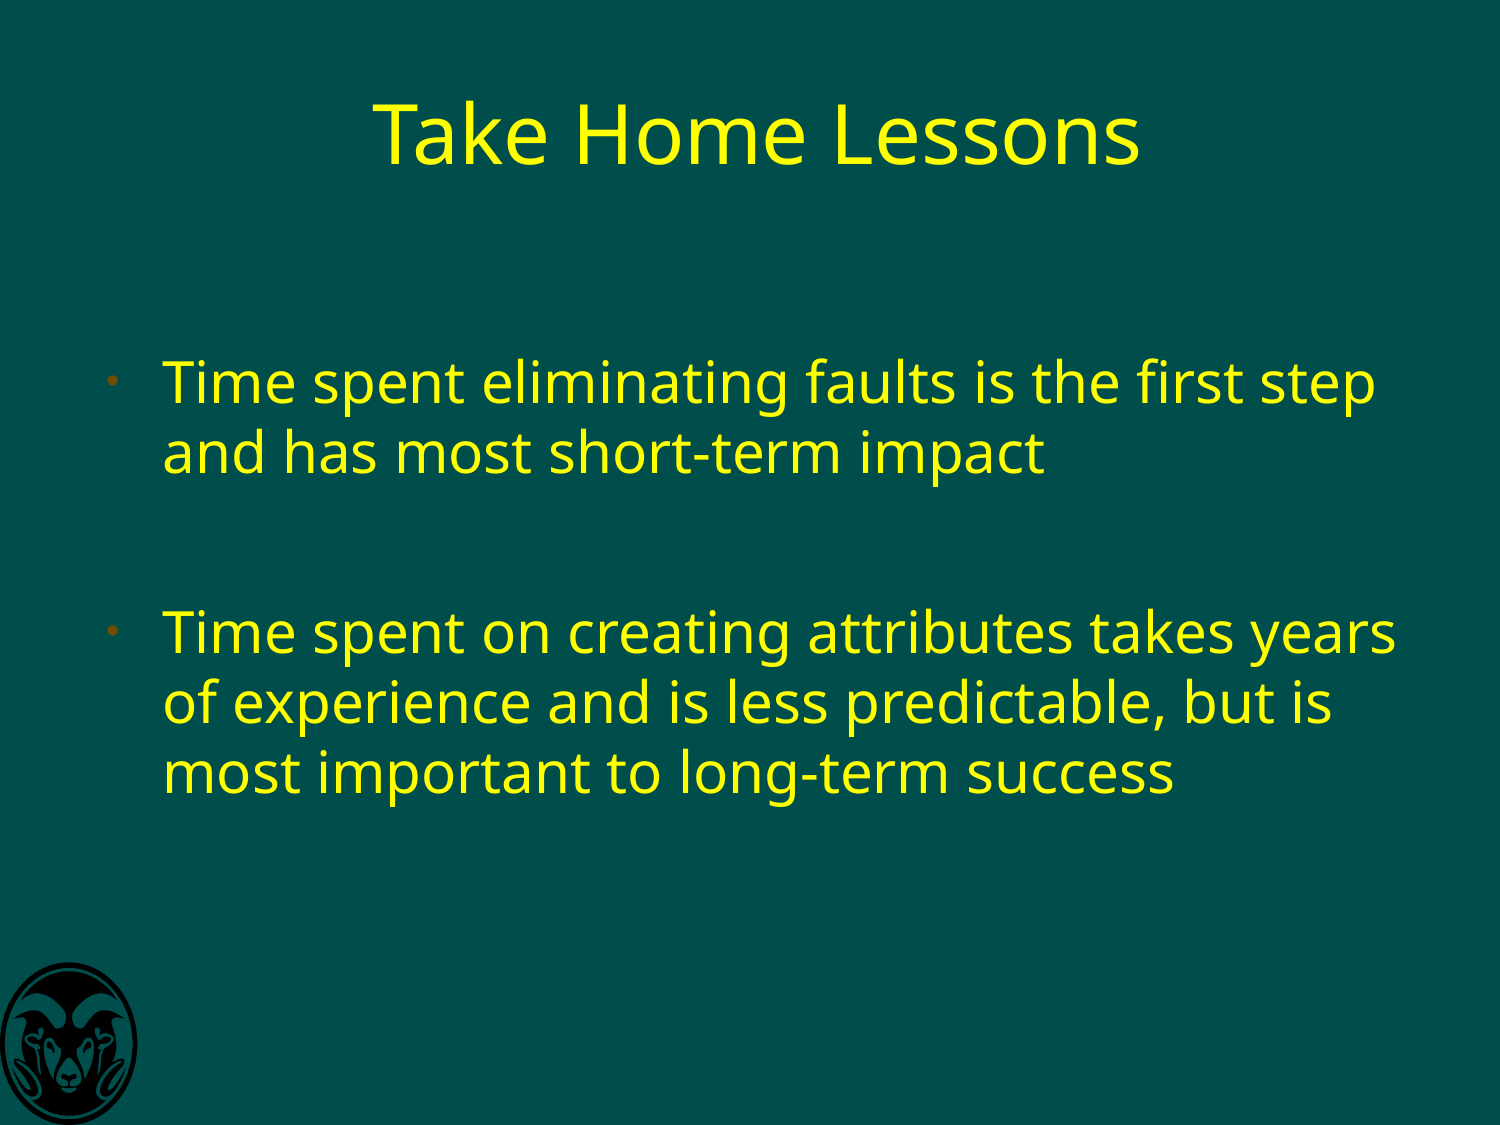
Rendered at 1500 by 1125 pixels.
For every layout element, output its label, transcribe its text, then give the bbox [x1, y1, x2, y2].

list Time spent eliminating faults is the first step and has most short-term impact Time spent on creating attributes takes years of experience and is less predictable, but is most important to long-term success [90, 337, 1442, 963]
title Take Home Lessons [83, 24, 1434, 238]
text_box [0, 962, 138, 1125]
